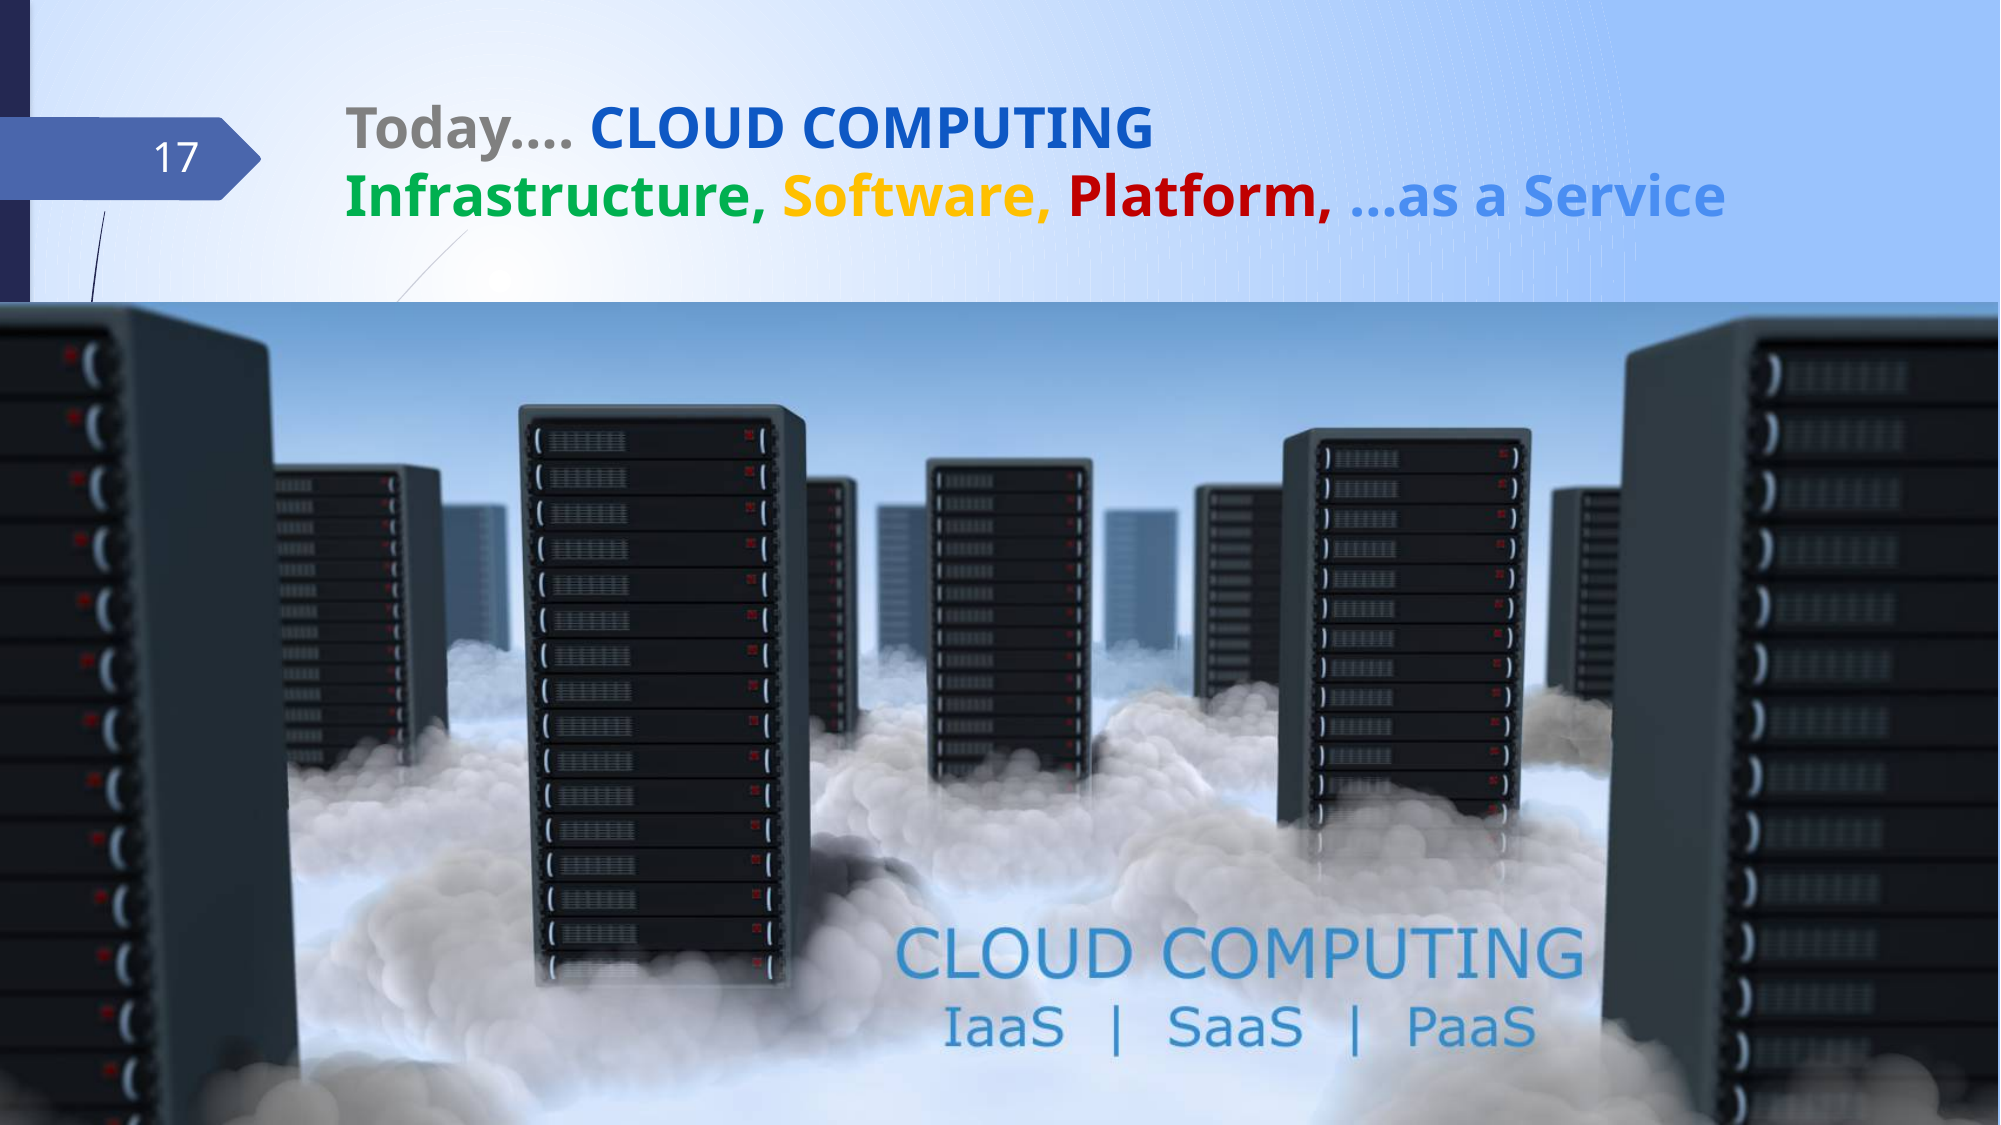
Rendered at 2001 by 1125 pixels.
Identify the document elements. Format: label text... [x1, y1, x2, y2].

slide_number 17 [87, 129, 216, 190]
title Today…. CLOUD COMPUTING Infrastructure, Software, Platform, …as a Service [330, 84, 1793, 295]
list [0, 302, 1998, 1125]
